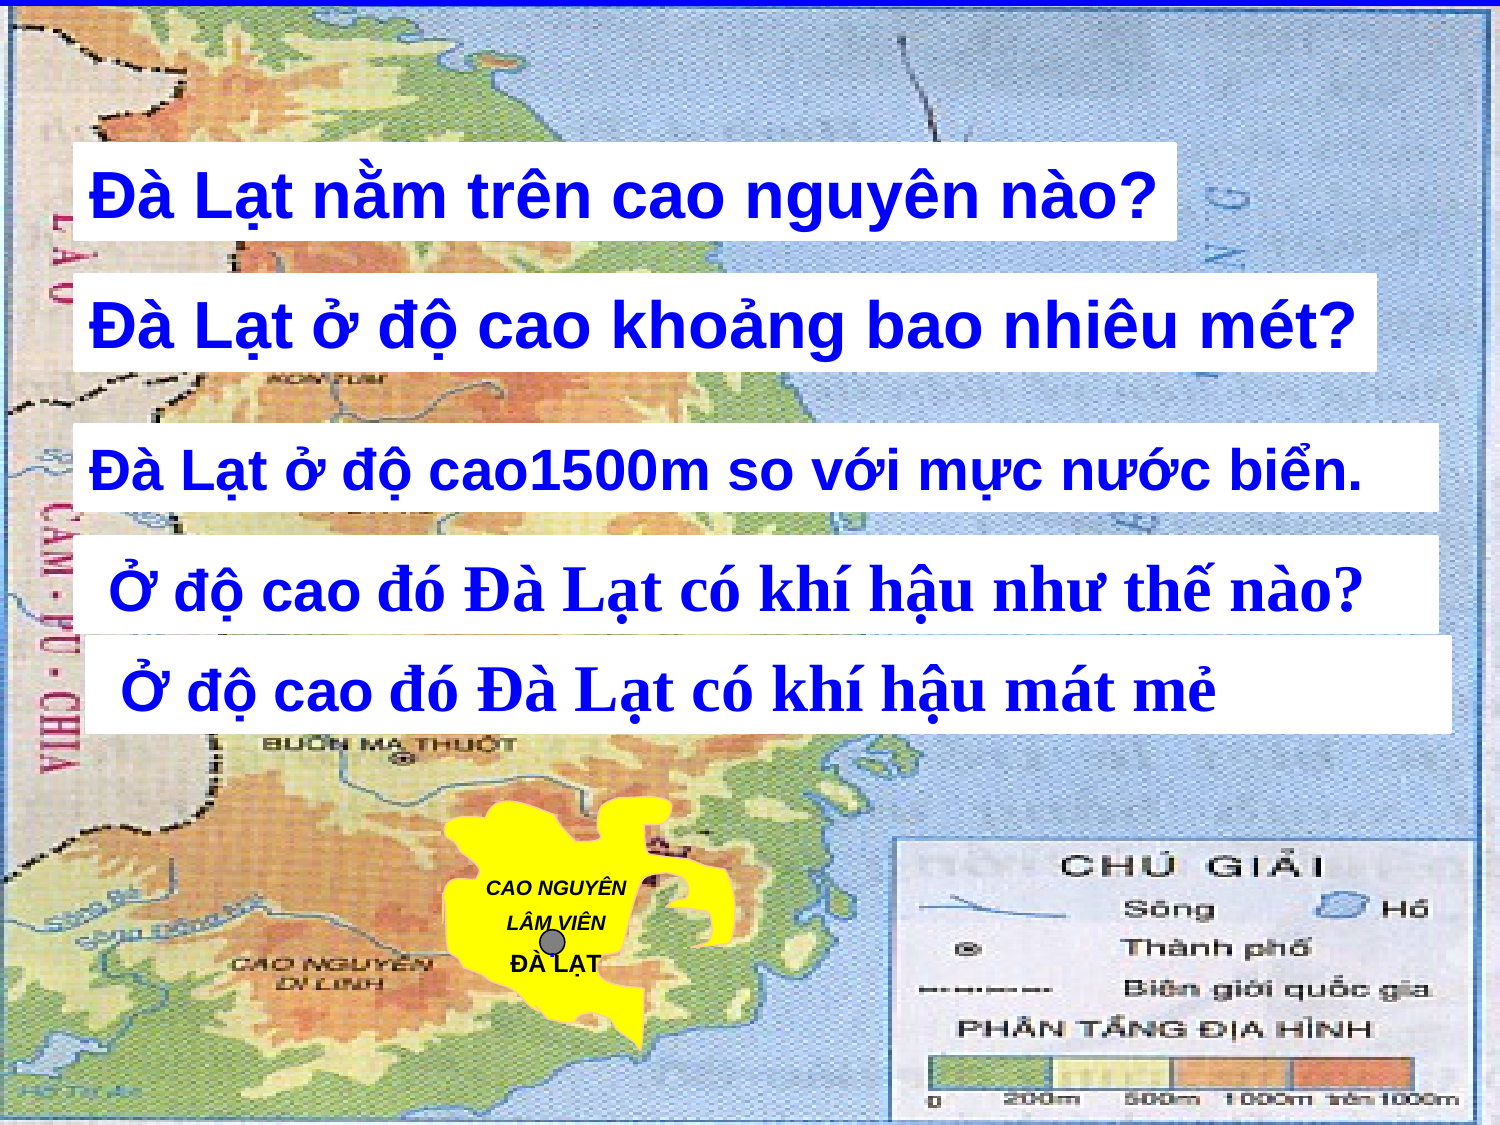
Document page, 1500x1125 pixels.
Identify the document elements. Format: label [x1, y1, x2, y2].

text_box [299, 866, 813, 1125]
picture [0, 5, 1500, 1125]
